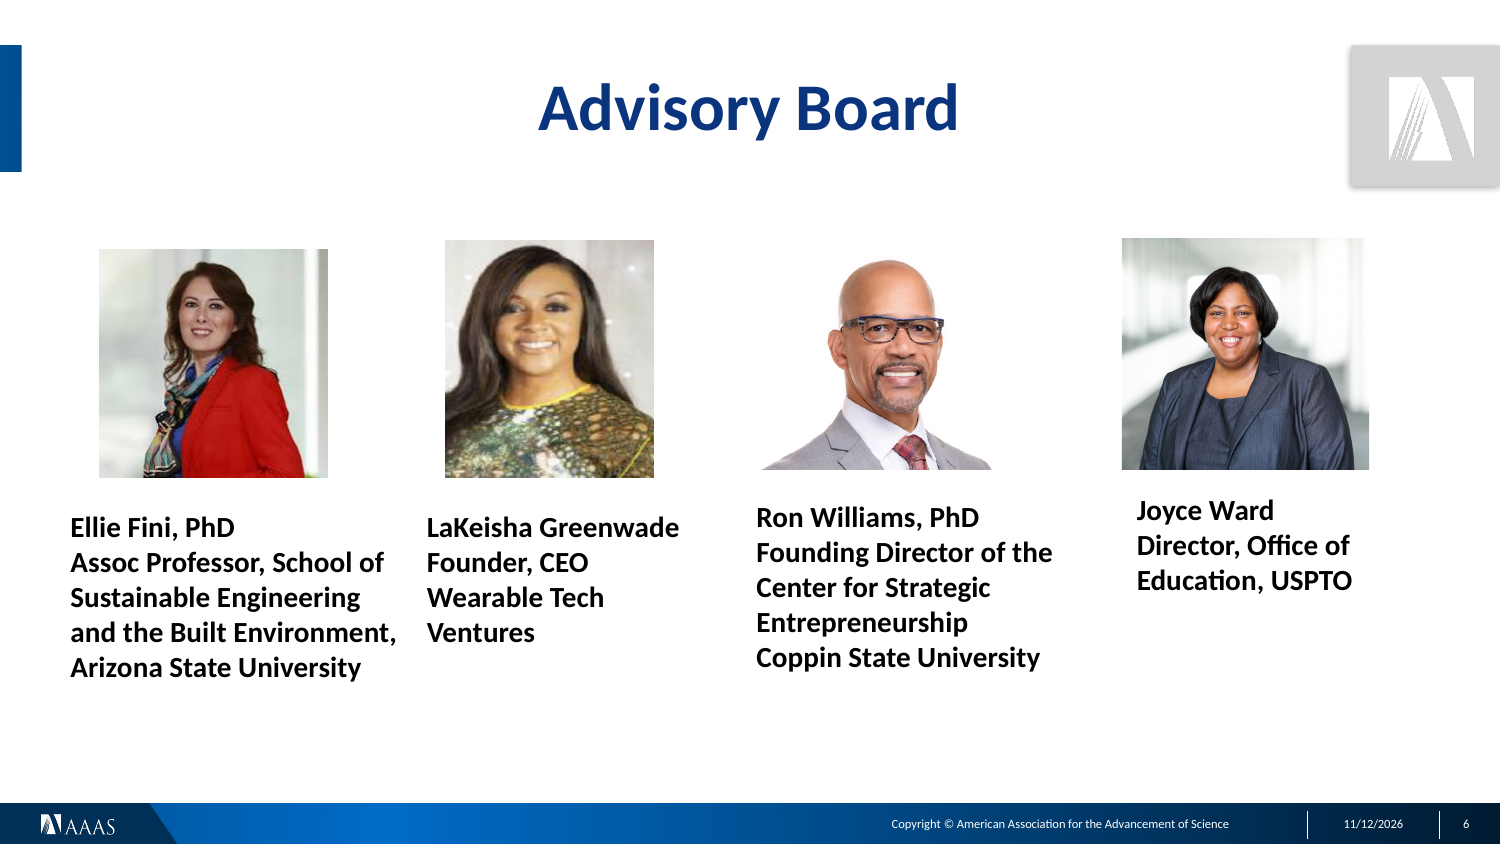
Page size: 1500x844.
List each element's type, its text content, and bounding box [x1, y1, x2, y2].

text_box Ron Williams, PhD Founding Director of the Center for Strategic Entrepreneurship Coppin State University [741, 491, 1079, 681]
text_box LaKeisha Greenwade Founder, CEO Wearable Tech Ventures [412, 500, 720, 656]
picture [99, 248, 328, 478]
title Advisory Board [75, 33, 1425, 175]
text_box Ellie Fini, PhD Assoc Professor, School of Sustainable Engineering and the Built Environment, Arizona State University [55, 500, 461, 736]
picture [445, 240, 654, 478]
text_box Joyce Ward Director, Office of Education, USPTO [1121, 483, 1460, 604]
picture [758, 222, 1007, 470]
picture [0, 803, 1500, 844]
picture [1121, 238, 1370, 470]
picture [0, 45, 22, 172]
